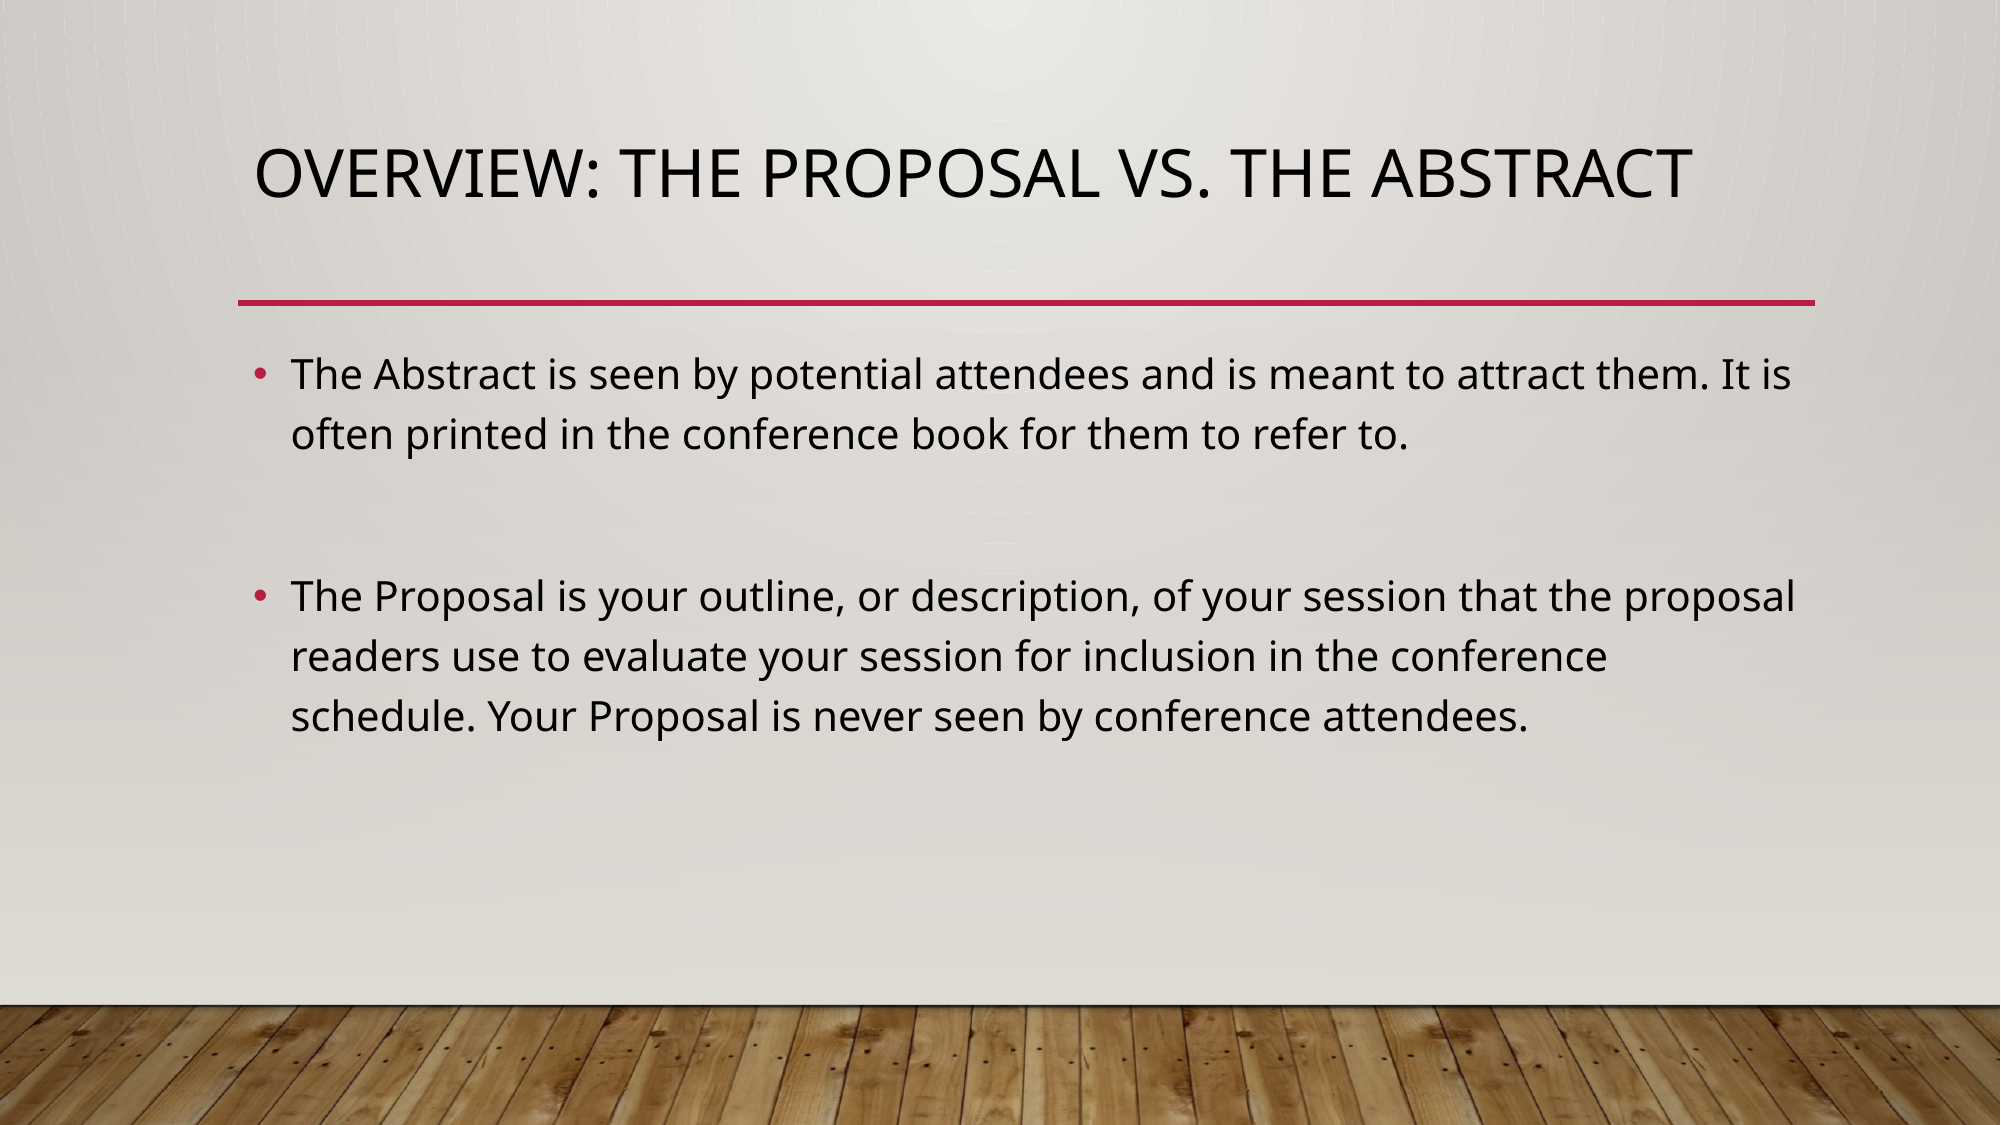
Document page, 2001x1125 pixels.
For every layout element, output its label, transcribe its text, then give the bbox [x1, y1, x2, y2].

list The Abstract is seen by potential attendees and is meant to attract them. It is often printed in the conference book for them to refer to. The Proposal is your outline, or description, of your session that the proposal readers use to evaluate your session for inclusion in the conference schedule. Your Proposal is never seen by conference attendees. [238, 330, 1814, 897]
title Overview: The proposal vs. The abstract [238, 131, 1814, 305]
picture [0, 1005, 2000, 1125]
